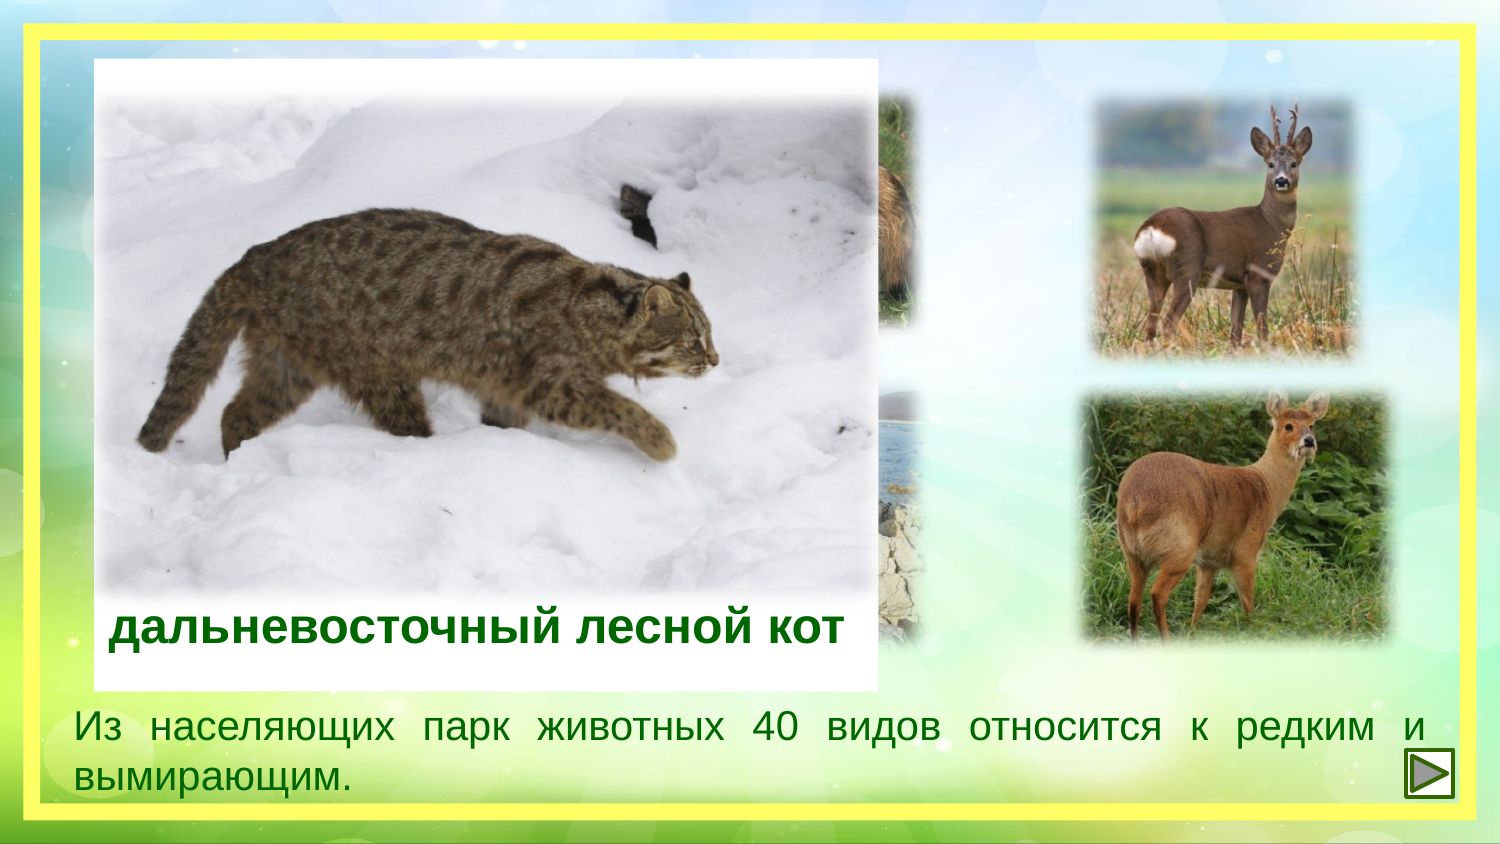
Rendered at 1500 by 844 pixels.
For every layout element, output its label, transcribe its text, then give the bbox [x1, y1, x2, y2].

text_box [81, 58, 891, 692]
text_box Из населяющих парк животных 40 видов относится к редким и вымирающим. [58, 691, 1442, 807]
picture [0, 0, 1500, 844]
text_box [1404, 748, 1455, 799]
